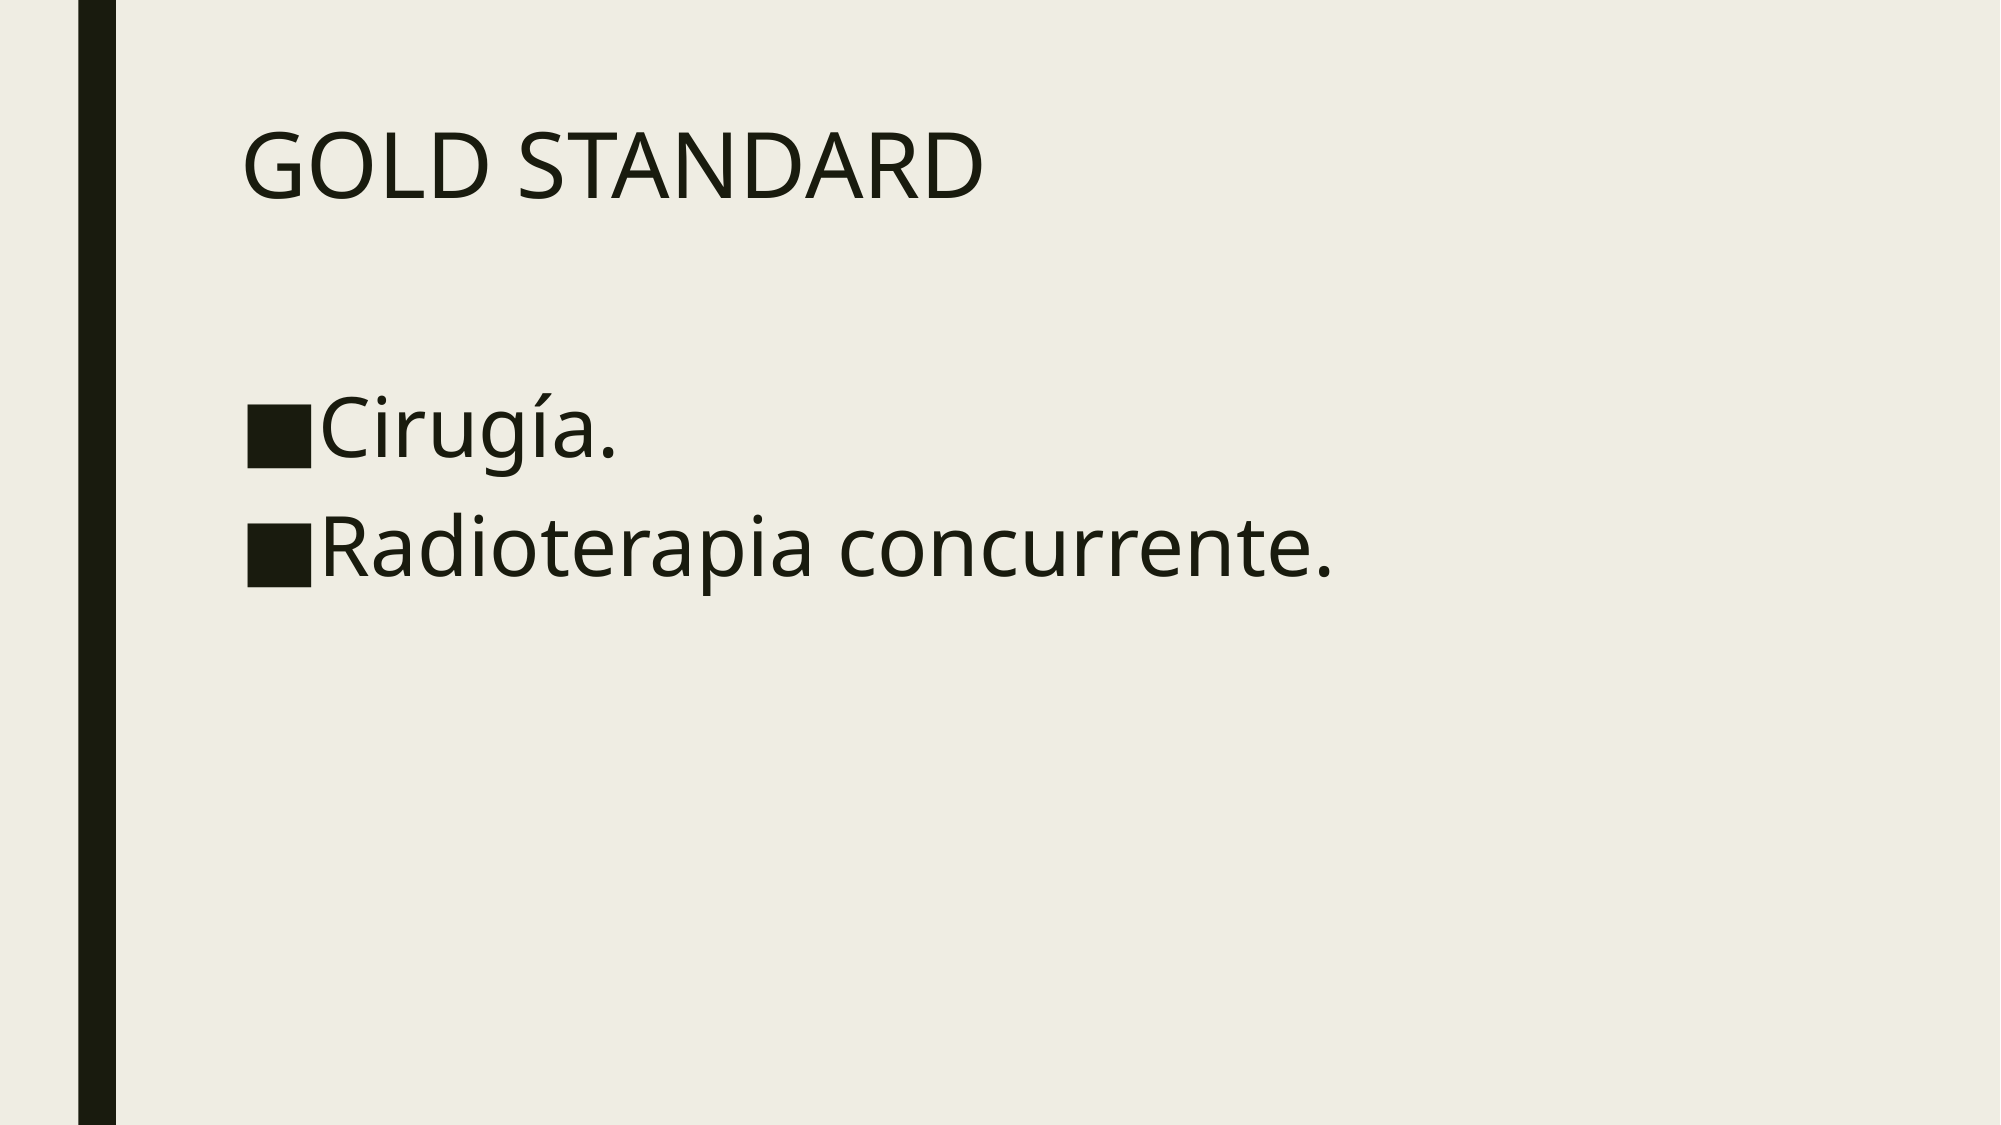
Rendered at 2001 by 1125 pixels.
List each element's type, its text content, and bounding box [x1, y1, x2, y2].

list Cirugía. Radioterapia concurrente. [225, 375, 1800, 963]
title GOLD STANDARD [225, 112, 1800, 357]
